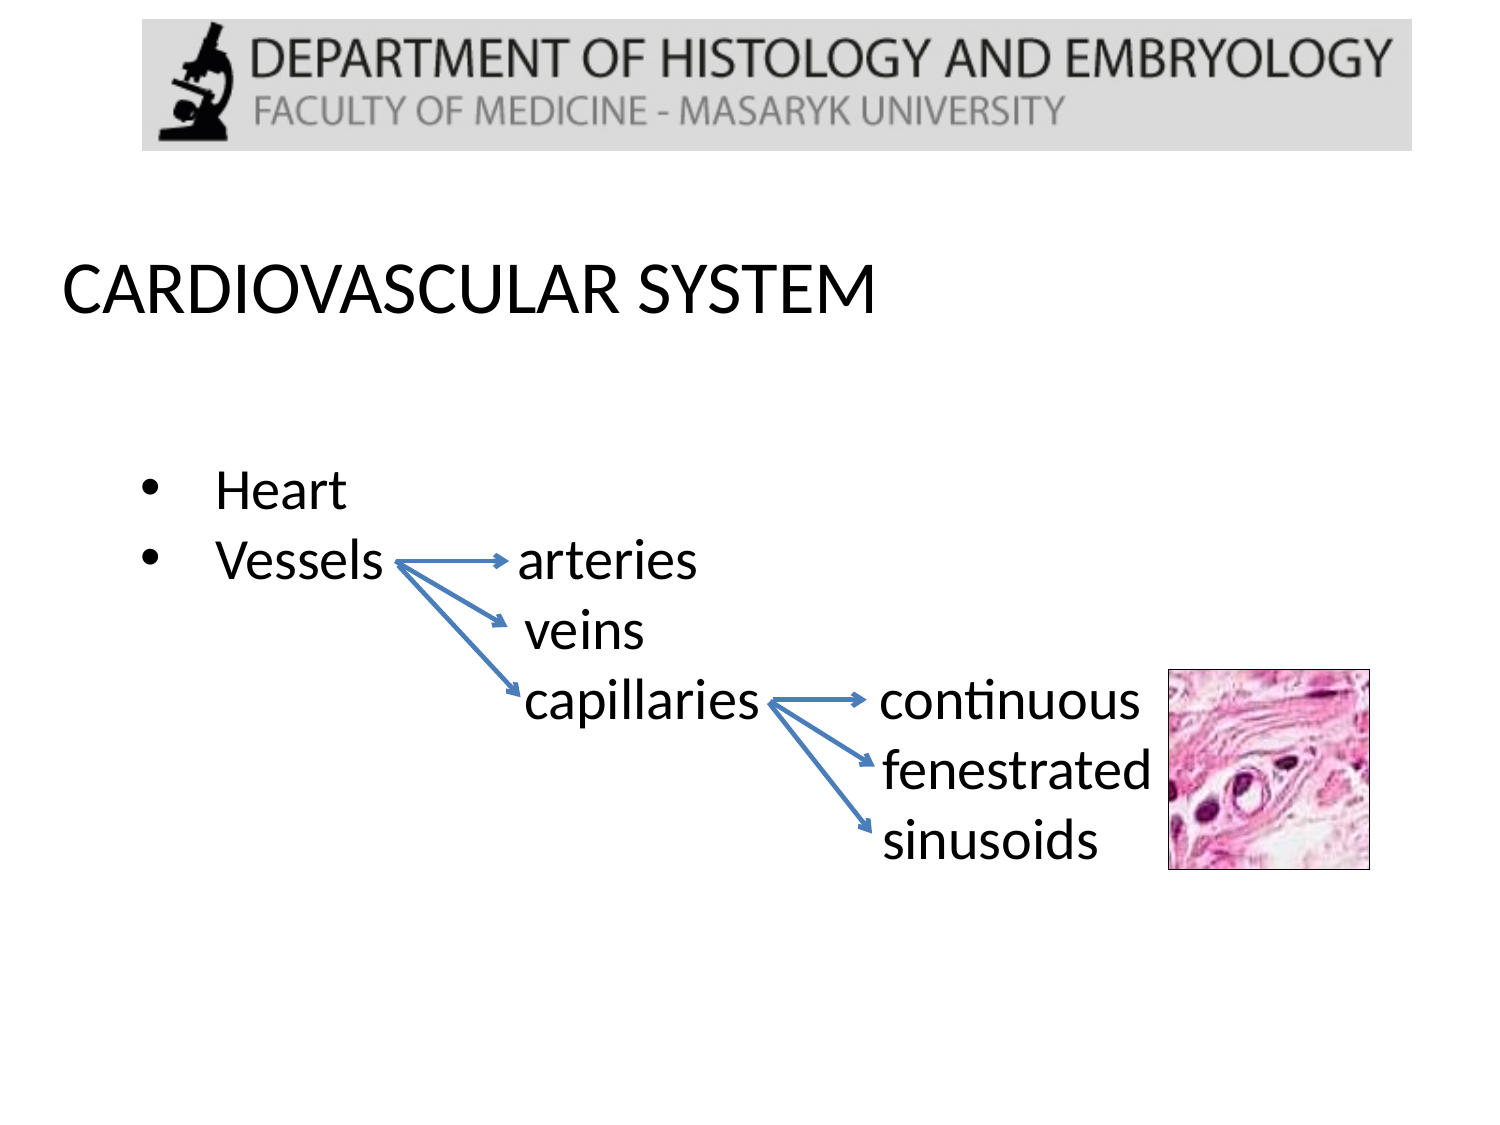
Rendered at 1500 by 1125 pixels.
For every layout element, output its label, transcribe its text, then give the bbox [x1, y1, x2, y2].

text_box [397, 565, 521, 698]
picture [1168, 669, 1370, 870]
text_box CARDIOVASCULAR SYSTEM [47, 231, 1500, 336]
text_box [394, 560, 508, 566]
text_box Heart Vessels arteries veins capillaries continuous fenestrated sinusoids [125, 444, 1412, 949]
picture [142, 19, 1412, 151]
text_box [768, 702, 873, 834]
